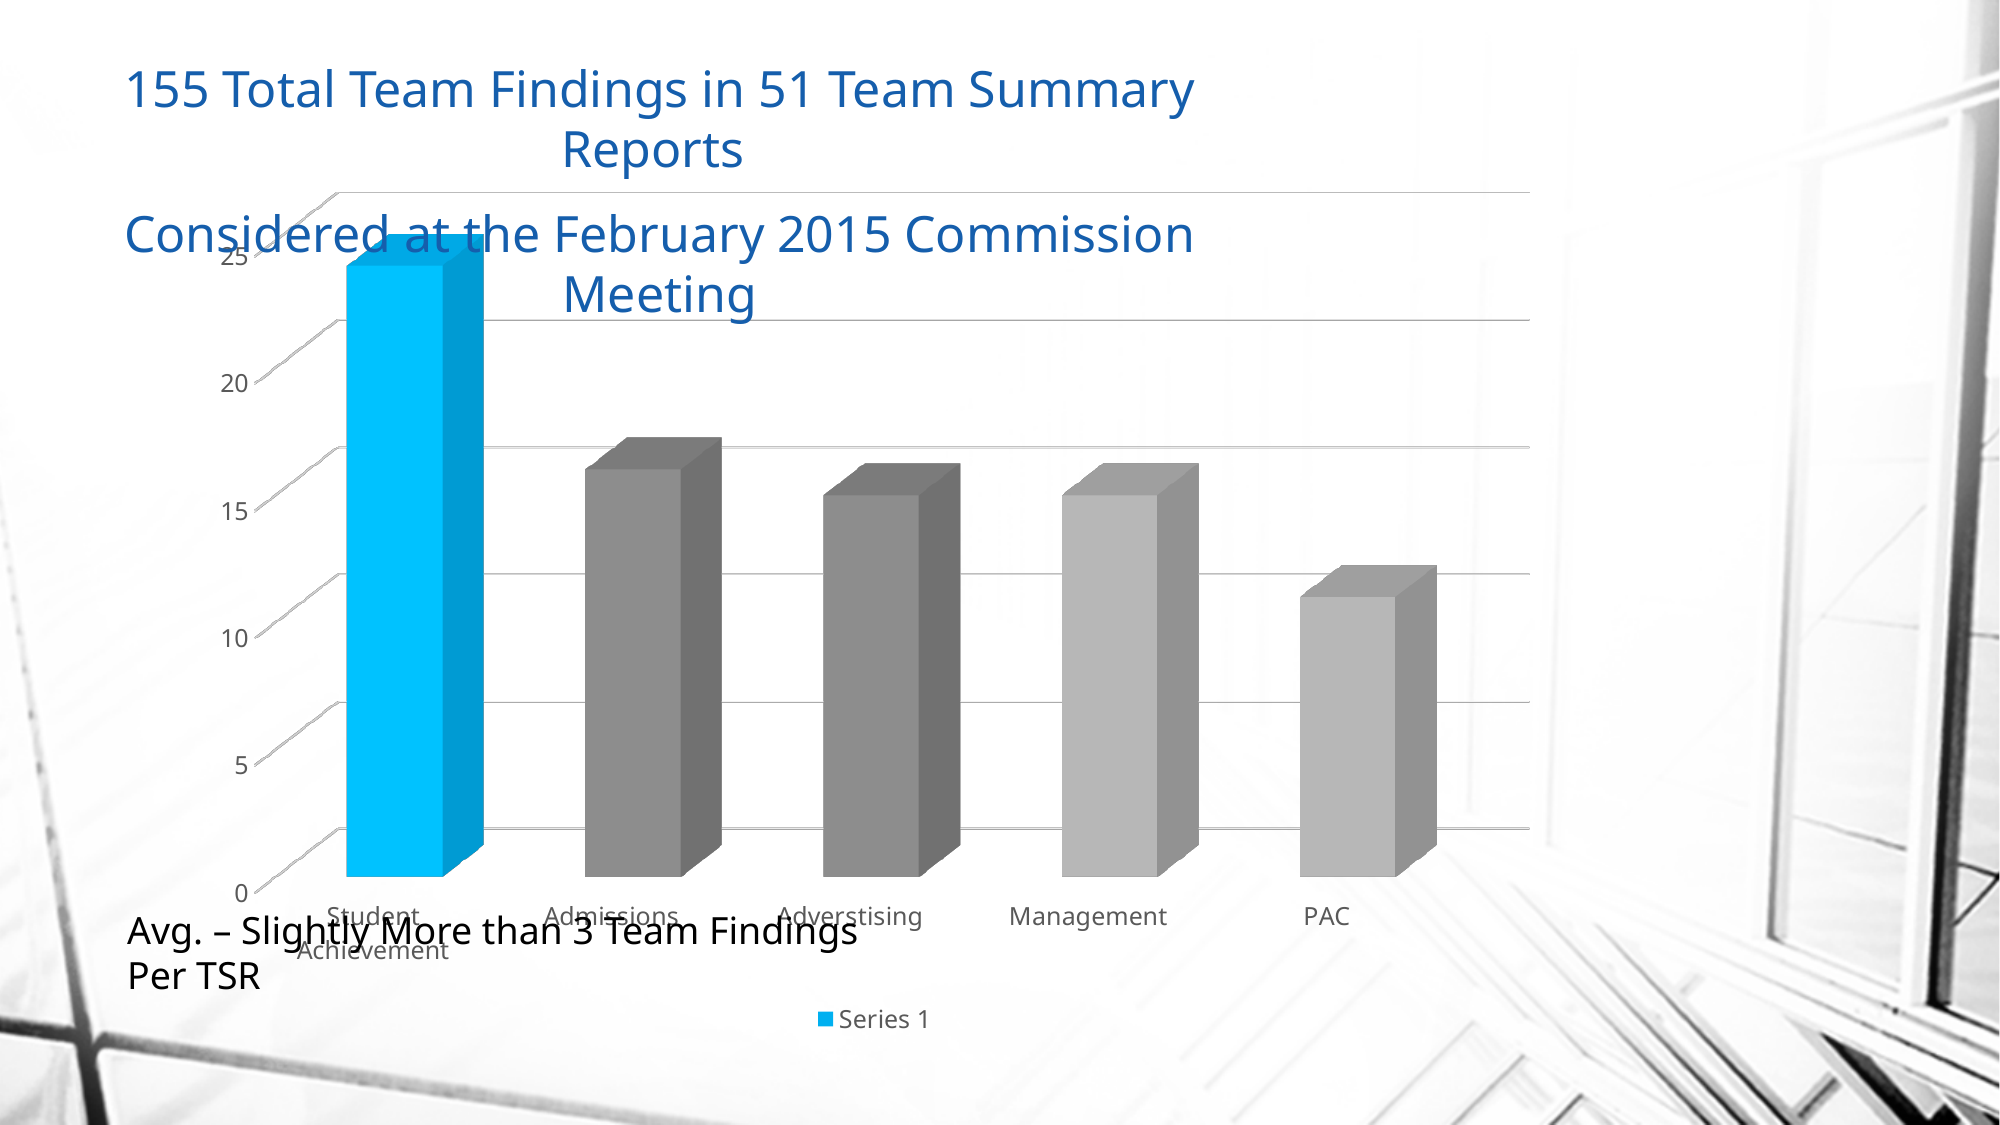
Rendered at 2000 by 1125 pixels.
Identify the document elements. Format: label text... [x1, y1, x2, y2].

text_box 155 Total Team Findings in 51 Team Summary Reports Considered at the February 2015 Commission Meeting [24, 50, 1295, 330]
picture [0, 0, 2000, 1125]
text_box Avg. – Slightly More than 3 Team Findings Per TSR [112, 899, 174, 1005]
chart [174, 174, 1575, 1043]
